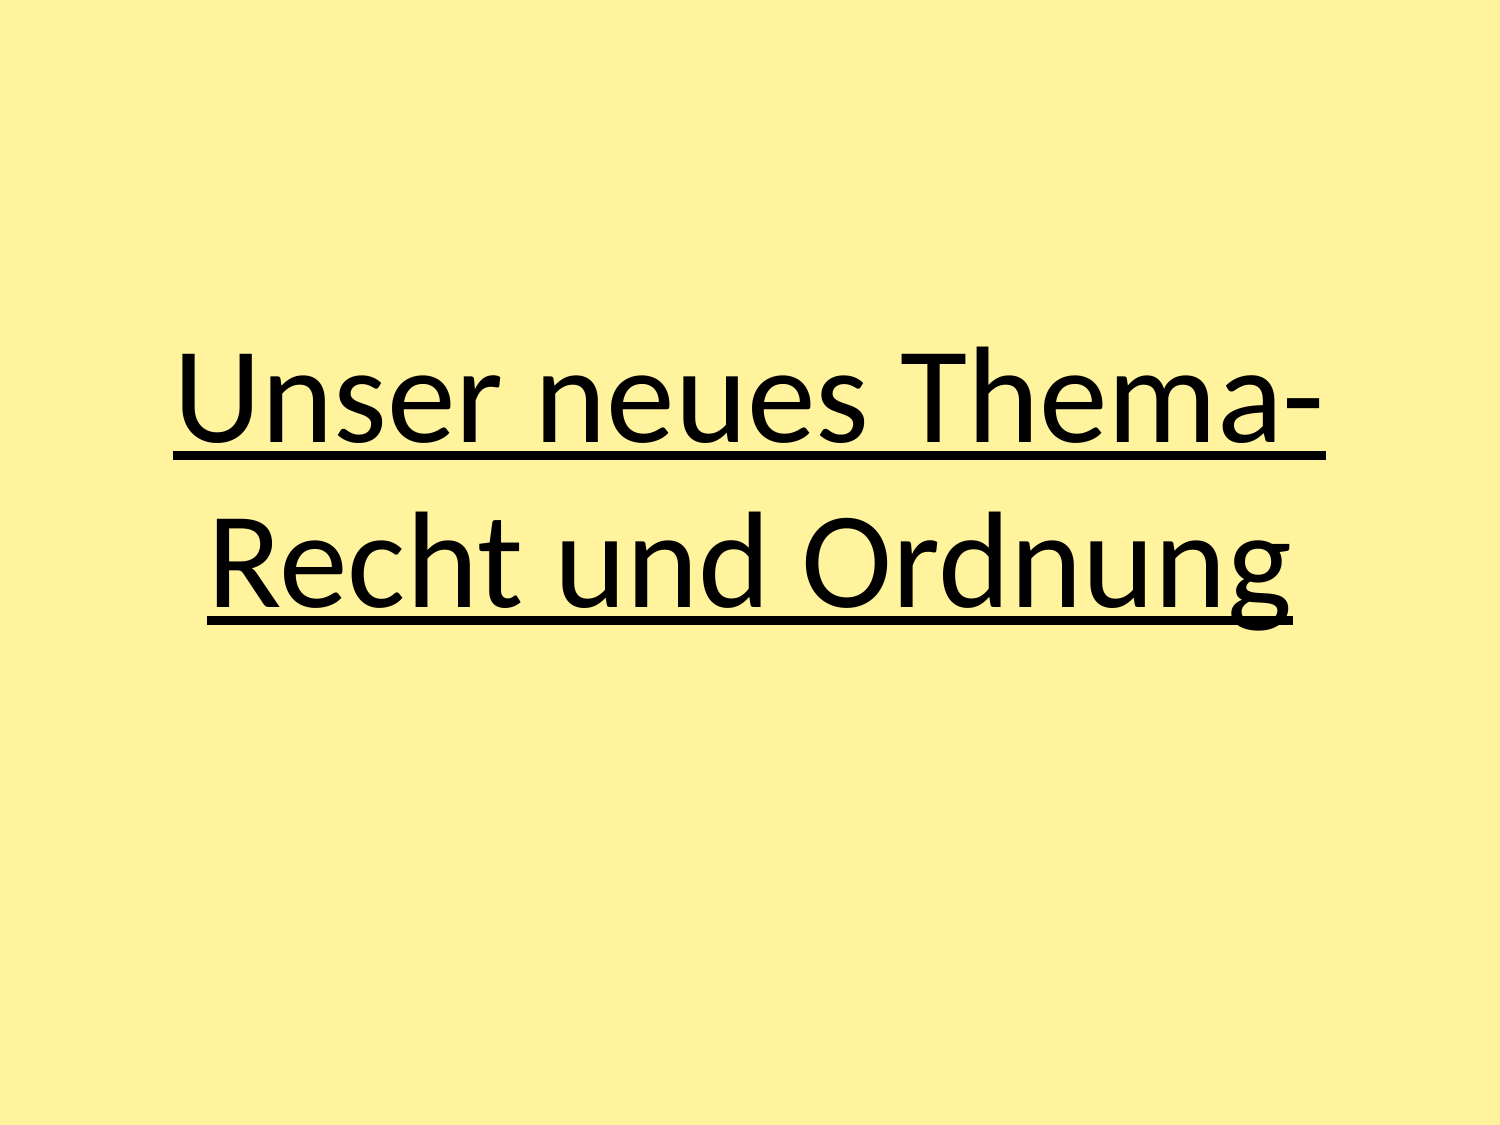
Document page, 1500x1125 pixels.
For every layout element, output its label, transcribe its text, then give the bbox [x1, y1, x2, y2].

title Unser neues Thema- Recht und Ordnung [112, 349, 1388, 591]
